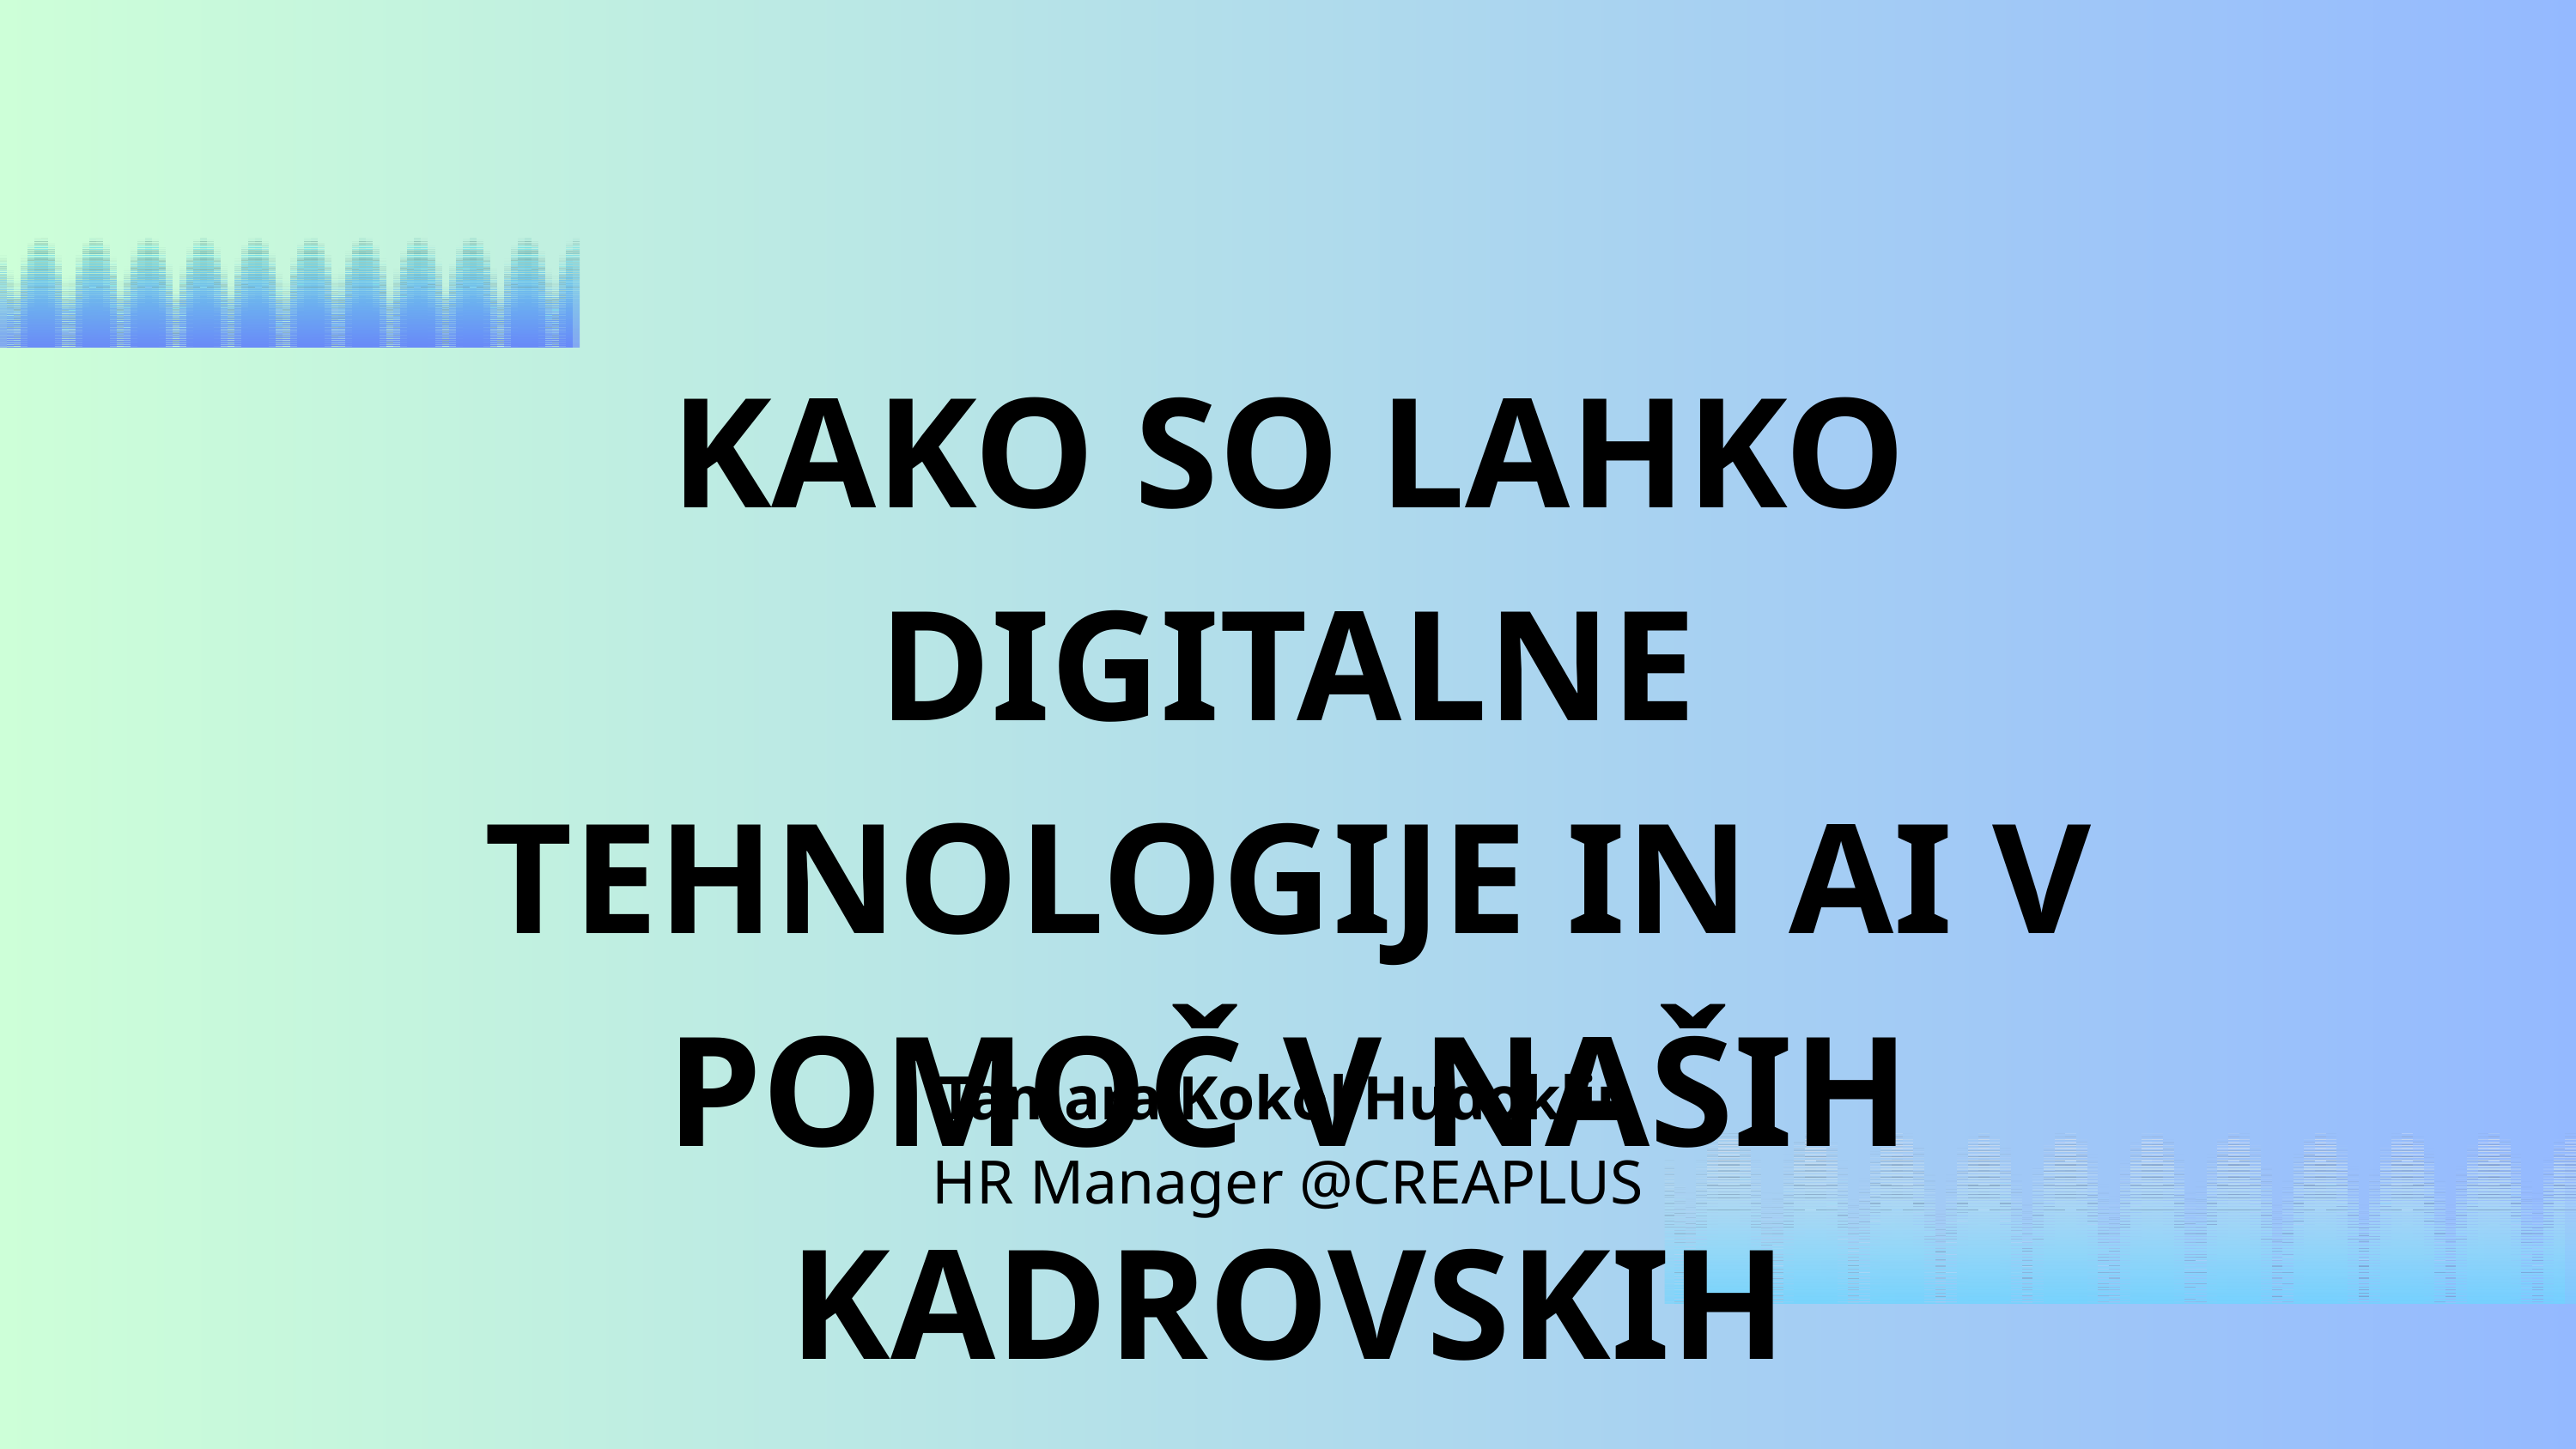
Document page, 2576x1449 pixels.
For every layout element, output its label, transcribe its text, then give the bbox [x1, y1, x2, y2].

text_box KAKO SO LAHKO DIGITALNE TEHNOLOGIJE IN AI V POMOČ V NAŠIH KADROVSKIH PROCESIH? [408, 325, 2167, 1449]
text_box [0, 238, 580, 348]
text_box [2167, 1133, 2576, 1304]
text_box Tamara Kokol Hudoklin HR Manager @CREAPLUS [750, 1047, 1826, 1216]
